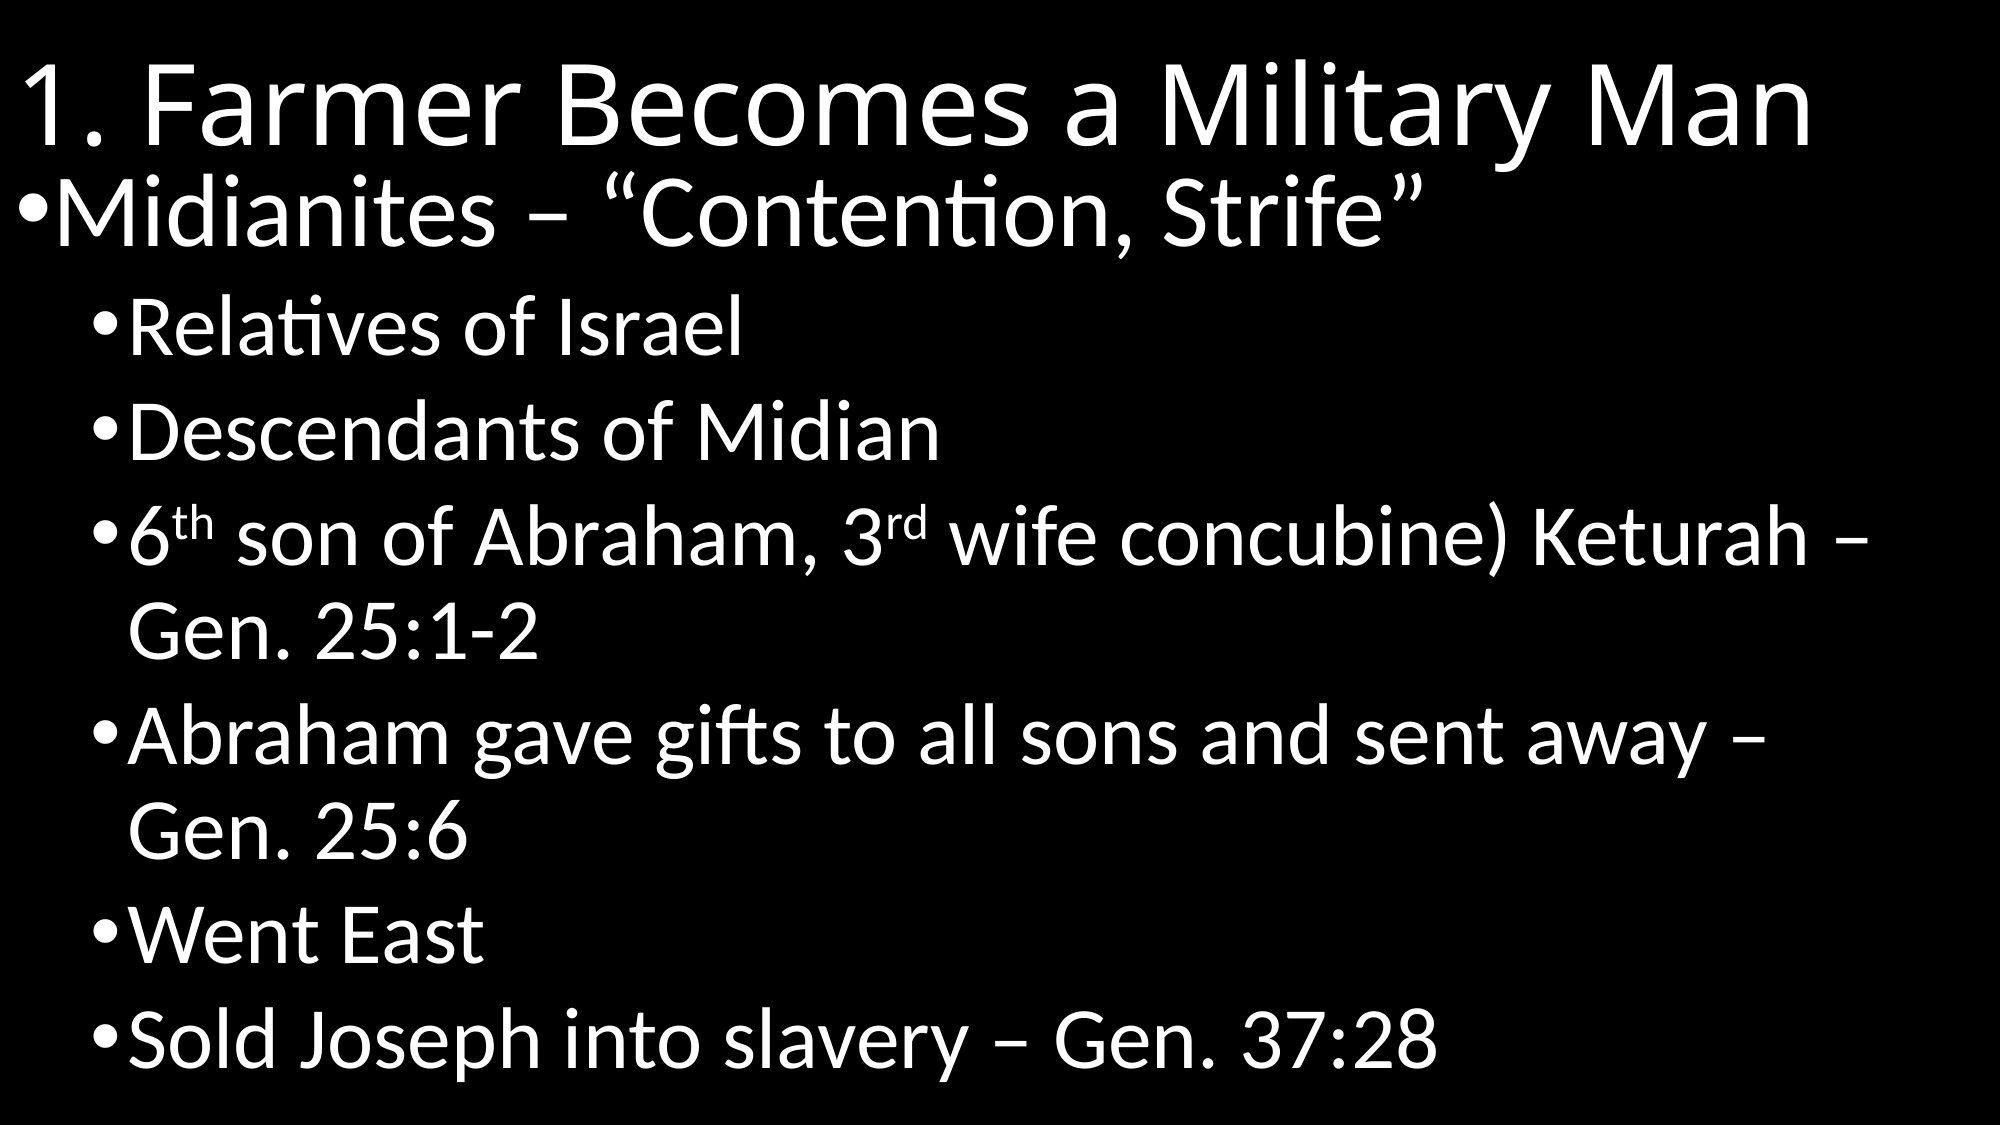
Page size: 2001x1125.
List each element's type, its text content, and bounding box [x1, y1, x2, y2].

list Midianites – “Contention, Strife” Relatives of Israel Descendants of Midian 6th son of Abraham, 3rd wife concubine) Keturah – Gen. 25:1-2 Abraham gave gifts to all sons and sent away – Gen. 25:6 Went East Sold Joseph into slavery – Gen. 37:28 [0, 149, 2000, 1125]
title 1. Farmer Becomes a Military Man [0, 0, 2000, 149]
